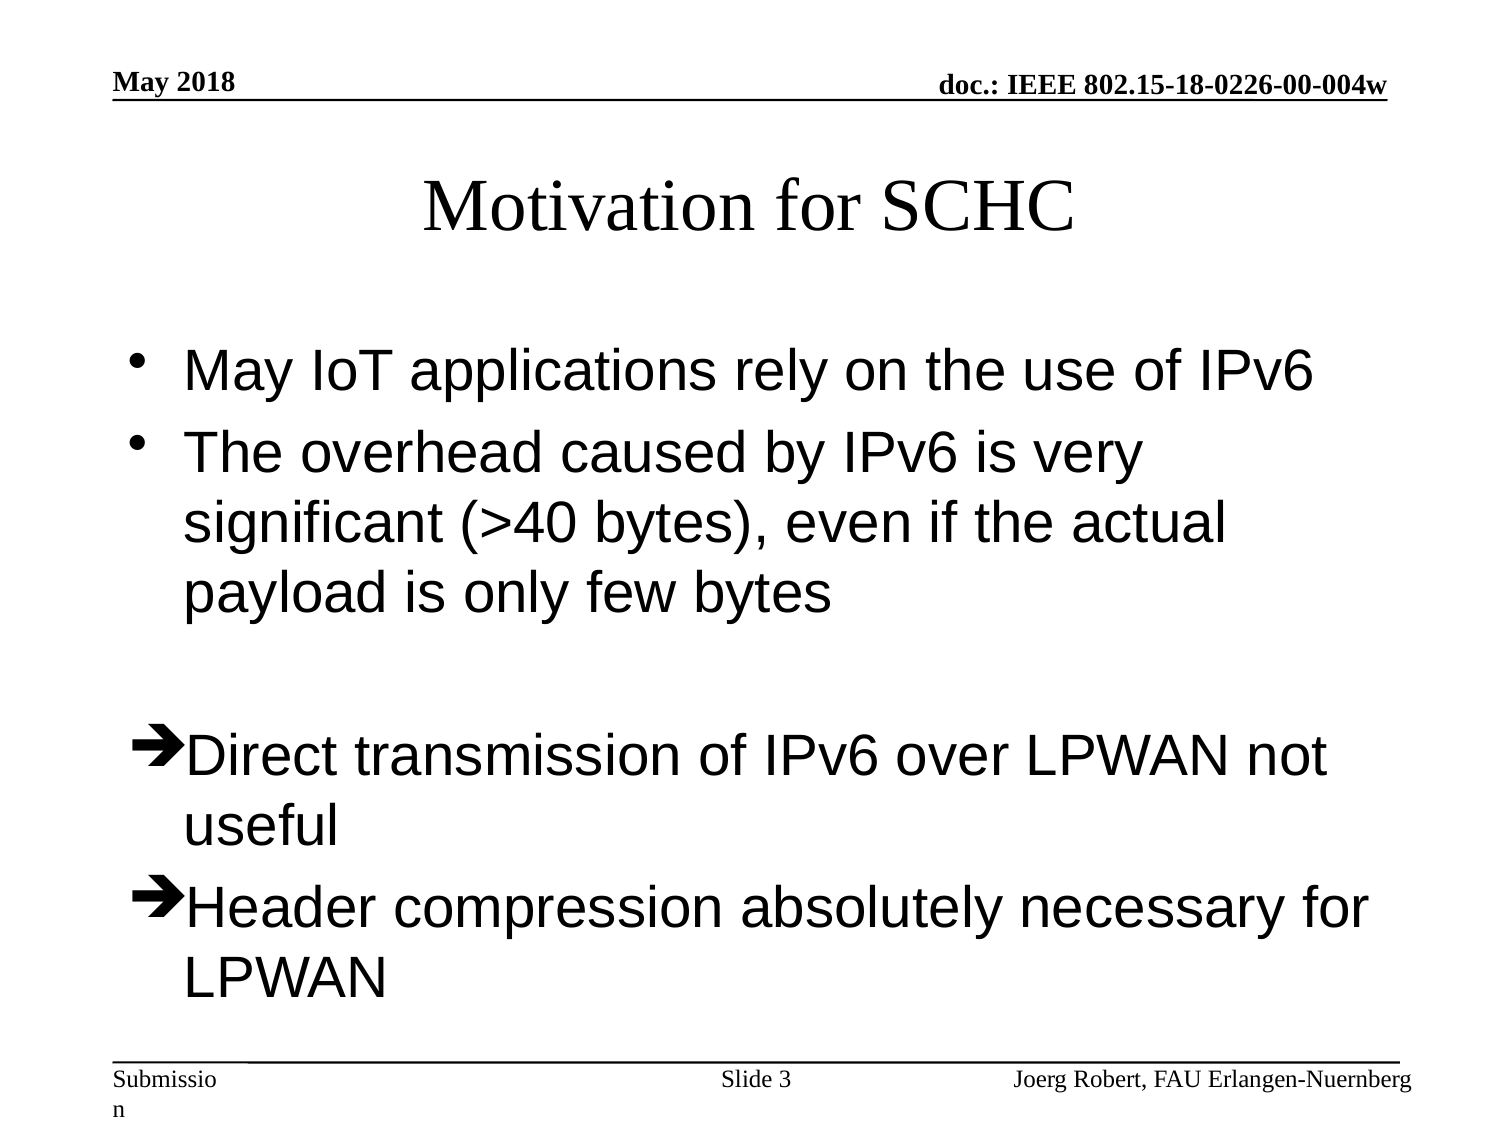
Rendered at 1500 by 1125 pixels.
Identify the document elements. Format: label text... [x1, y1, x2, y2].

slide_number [112, 62, 375, 98]
footer Joerg Robert, FAU Erlangen-Nuernberg [900, 1062, 1413, 1093]
list May IoT applications rely on the use of IPv6 The overhead caused by IPv6 is very significant (>40 bytes), even if the actual payload is only few bytes Direct transmission of IPv6 over LPWAN not useful Header compression absolutely necessary for LPWAN [112, 324, 1388, 1000]
slide_number Slide 3 [712, 1062, 800, 1093]
title Motivation for SCHC [112, 112, 1388, 288]
